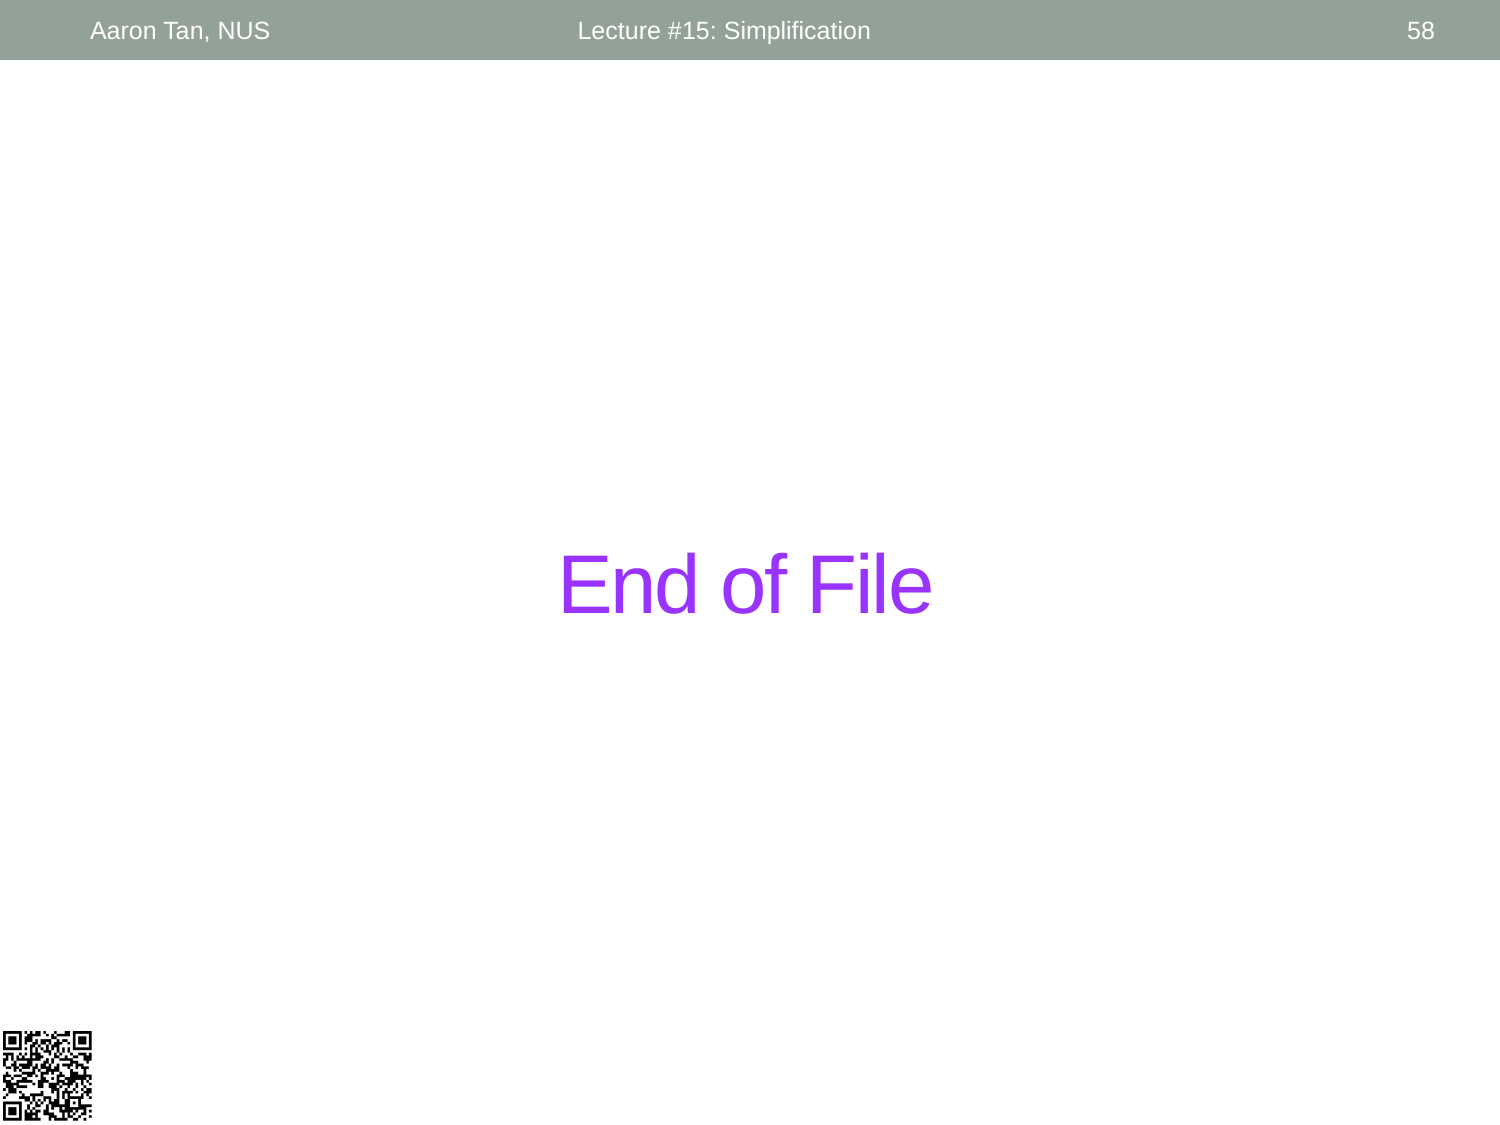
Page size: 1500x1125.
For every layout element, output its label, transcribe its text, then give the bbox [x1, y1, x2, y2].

picture [0, 1028, 95, 1124]
slide_number Aaron Tan, NUS [75, 3, 550, 57]
title End of File [192, 486, 1300, 674]
footer Lecture #15: Simplification [562, 3, 1238, 57]
slide_number 58 [1308, 3, 1450, 57]
